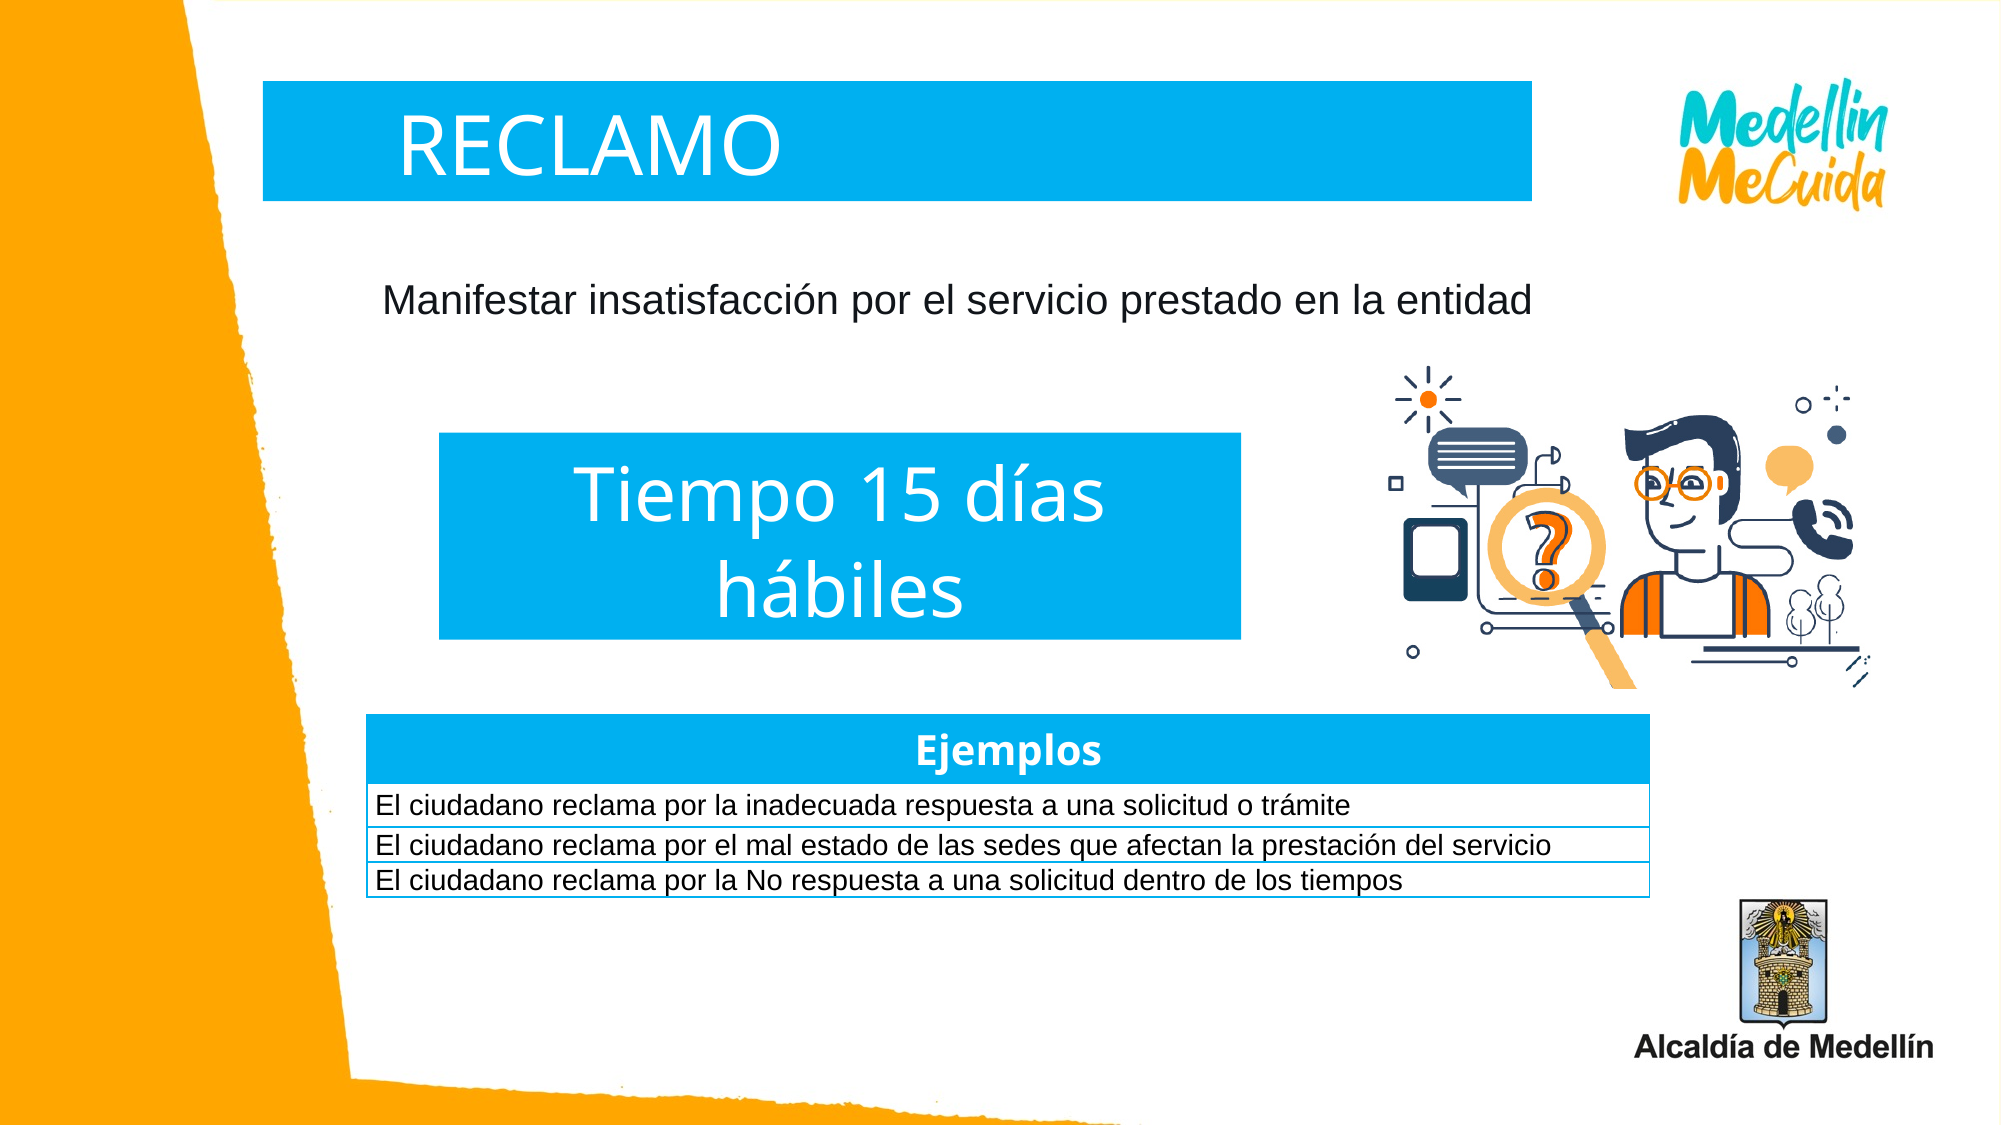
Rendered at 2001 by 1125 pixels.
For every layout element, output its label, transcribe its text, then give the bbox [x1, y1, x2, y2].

picture [0, 0, 2001, 1125]
table_cell El ciudadano reclama por el mal estado de las sedes que afectan la prestación del servicio [368, 828, 1649, 861]
table_header Ejemplos [368, 716, 1649, 782]
text_box RECLAMO [381, 85, 800, 200]
table_cell El ciudadano reclama por la inadecuada respuesta a una solicitud o trámite [368, 784, 1649, 826]
text_box Manifestar insatisfacción por el servicio prestado en la entidad [367, 265, 1655, 331]
table_cell El ciudadano reclama por la No respuesta a una solicitud dentro de los tiempos [368, 863, 1649, 896]
text_box Tiempo 15 días hábiles [439, 432, 1242, 640]
text_box [261, 79, 1534, 203]
